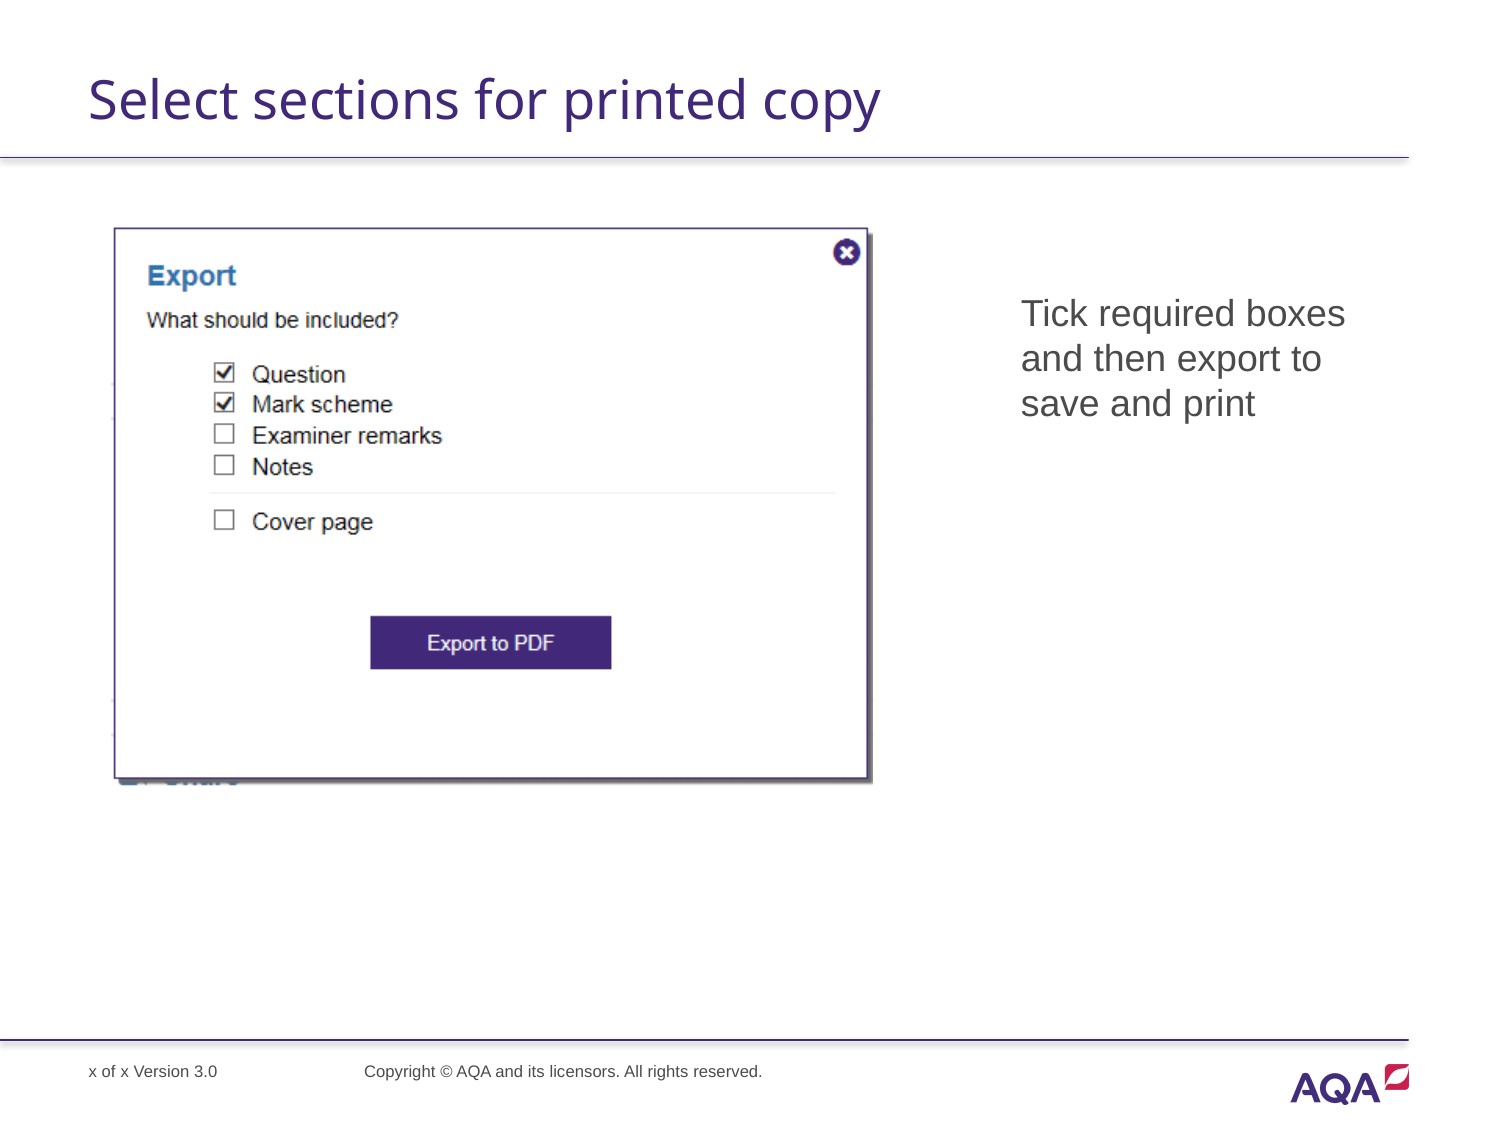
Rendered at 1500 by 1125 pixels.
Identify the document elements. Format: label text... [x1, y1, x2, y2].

title Select sections for printed copy [88, 72, 1409, 144]
picture [1290, 1064, 1409, 1105]
slide_number x of x Version 3.0 [88, 1059, 292, 1120]
text_box Tick required boxes and then export to save and print [1006, 281, 1363, 432]
footer Copyright © AQA and its licensors. All rights reserved. [324, 1059, 764, 1100]
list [111, 220, 874, 787]
